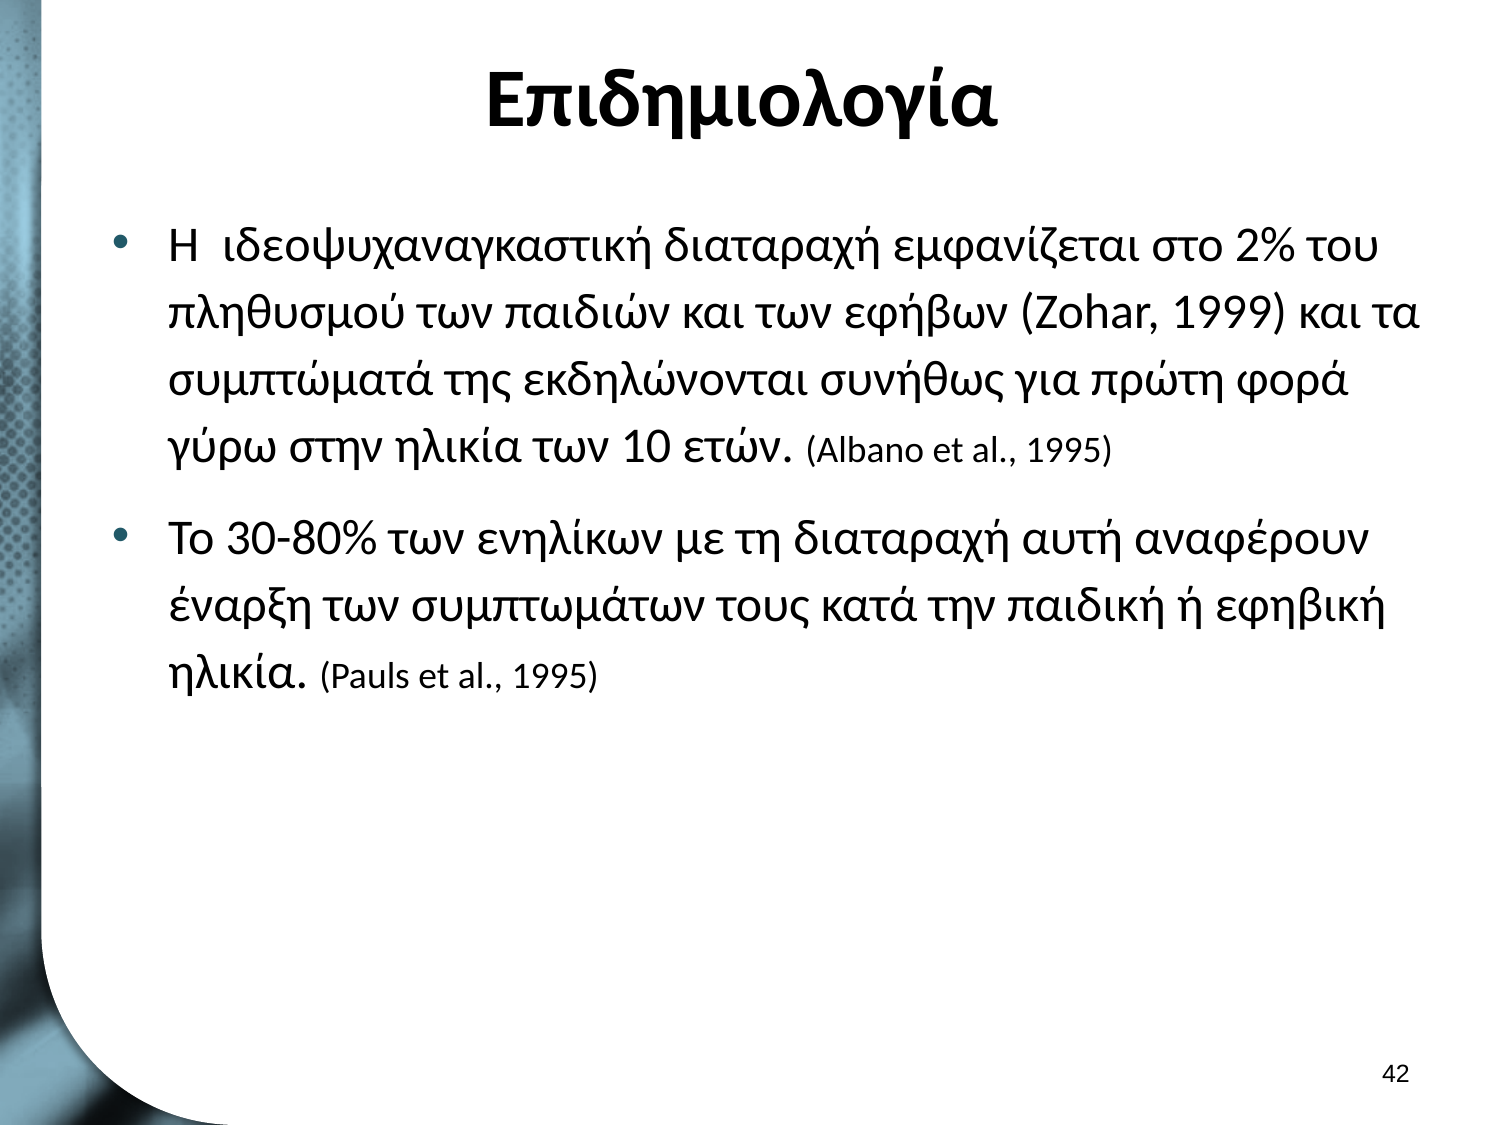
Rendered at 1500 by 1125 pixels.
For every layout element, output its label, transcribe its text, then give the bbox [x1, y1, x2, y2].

title Επιδημιολογία [76, 19, 1427, 169]
slide_number 41 [1074, 1042, 1425, 1103]
list Η ιδεοψυχαναγκαστική διαταραχή εμφανίζεται στο 2% του πληθυσμού των παιδιών και των εφήβων (Zohar, 1999) και τα συμπτώματά της εκδηλώνονται συνήθως για πρώτη φορά γύρω στην ηλικία των 10 ετών. (Albano et al., 1995) Το 30-80% των ενηλίκων με τη διαταραχή αυτή αναφέρουν έναρξη των συμπτωμάτων τους κατά την παιδική ή εφηβική ηλικία. (Pauls et al., 1995) [96, 196, 1447, 1024]
